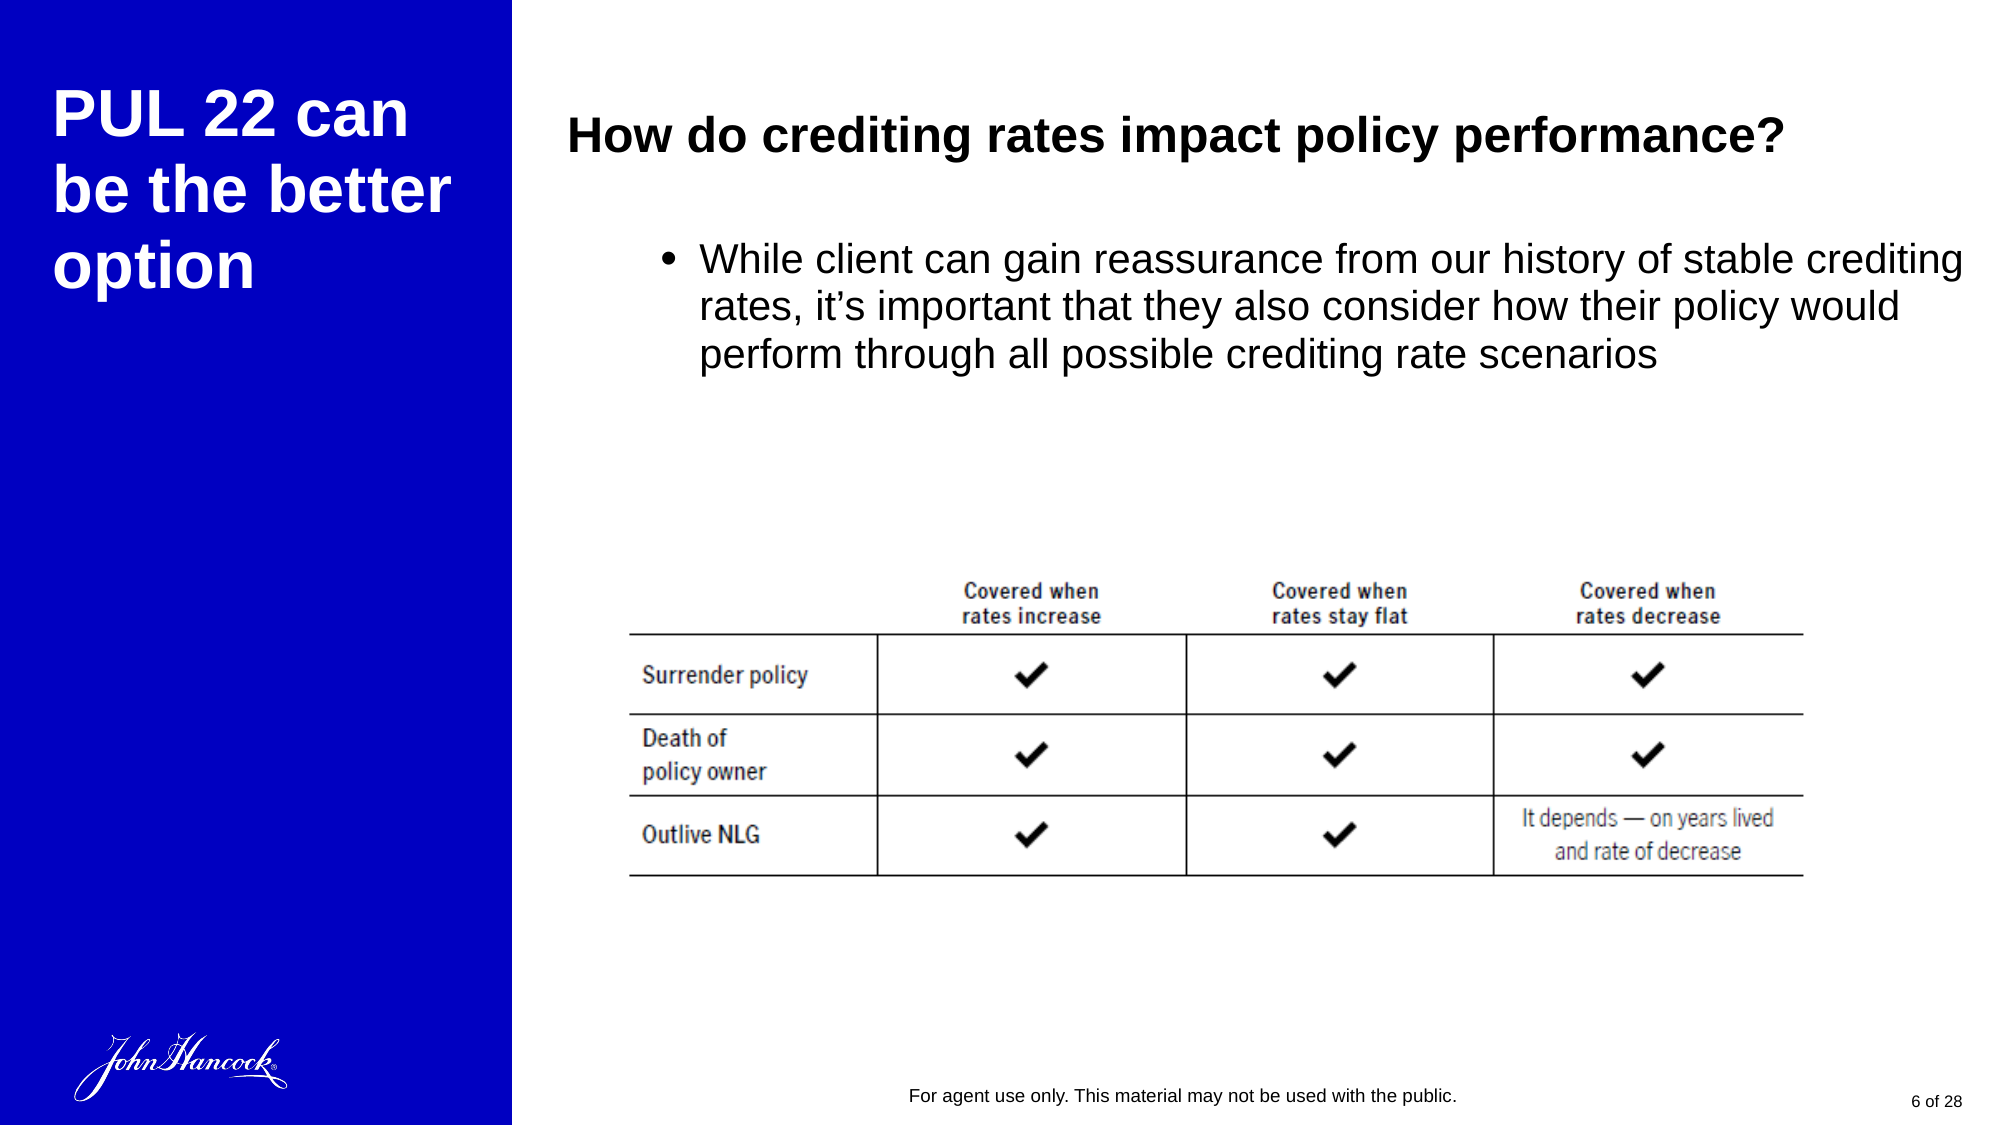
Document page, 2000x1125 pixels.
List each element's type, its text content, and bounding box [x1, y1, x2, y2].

title PUL 22 can be the better option [52, 76, 475, 635]
list While client can gain reassurance from our history of stable crediting rates, it’s important that they also consider how their policy would perform through all possible crediting rate scenarios [660, 235, 2000, 988]
picture [36, 1018, 325, 1112]
slide_number 6 of 28 [1890, 1082, 1963, 1112]
picture [628, 579, 1827, 890]
list How do crediting rates impact policy performance? [566, 107, 1810, 174]
